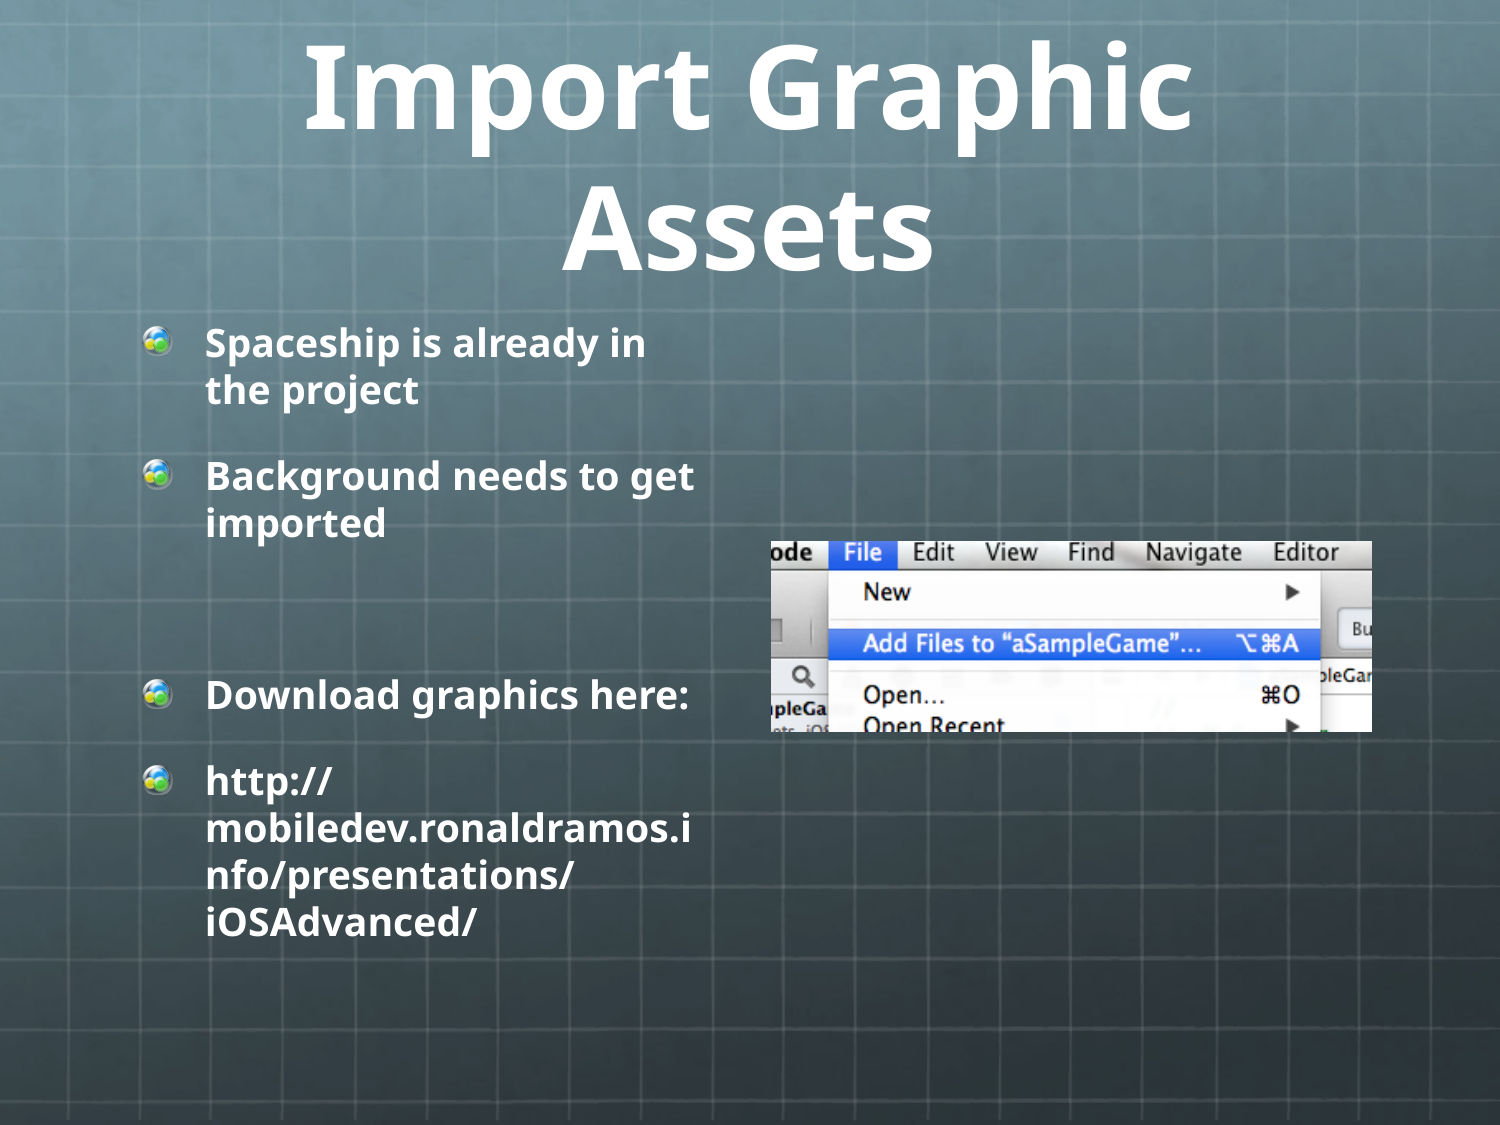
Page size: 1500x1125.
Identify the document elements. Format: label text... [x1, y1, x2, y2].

list Spaceship is already in the project Background needs to get imported Download graphics here: http://mobiledev.ronaldramos.info/presentations/iOSAdvanced/ [127, 310, 728, 963]
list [771, 309, 1373, 963]
title Import Graphic Assets [127, 17, 1372, 289]
picture [0, 0, 1500, 1125]
